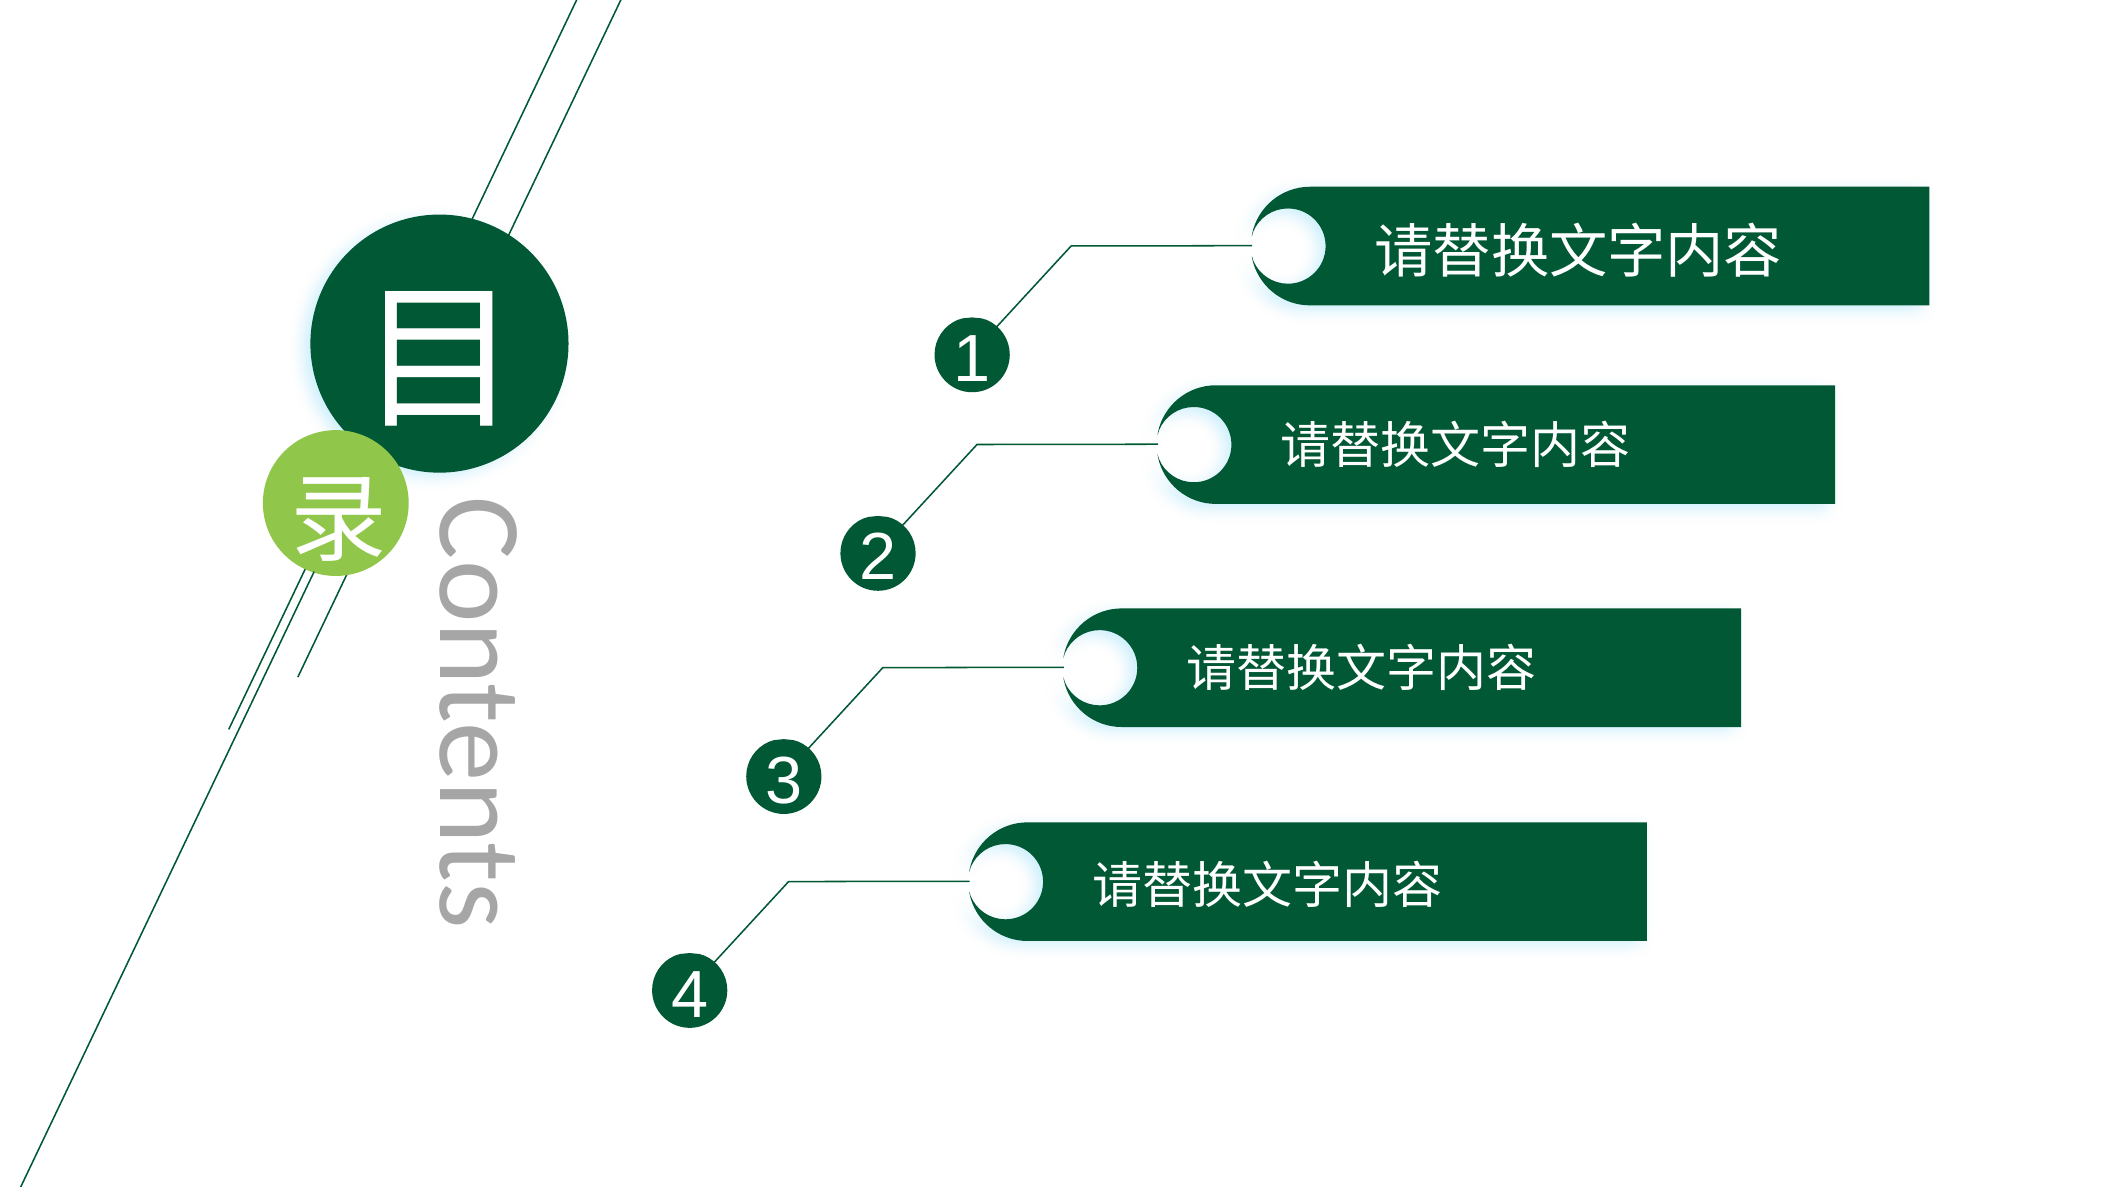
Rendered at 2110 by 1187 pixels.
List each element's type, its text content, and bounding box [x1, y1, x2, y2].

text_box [840, 385, 1836, 591]
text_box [310, 214, 569, 473]
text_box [652, 822, 1647, 1028]
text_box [0, 571, 315, 1187]
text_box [262, 430, 409, 582]
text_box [746, 608, 1742, 814]
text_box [228, 0, 659, 730]
text_box Contents [392, 730, 566, 997]
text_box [934, 186, 1930, 393]
